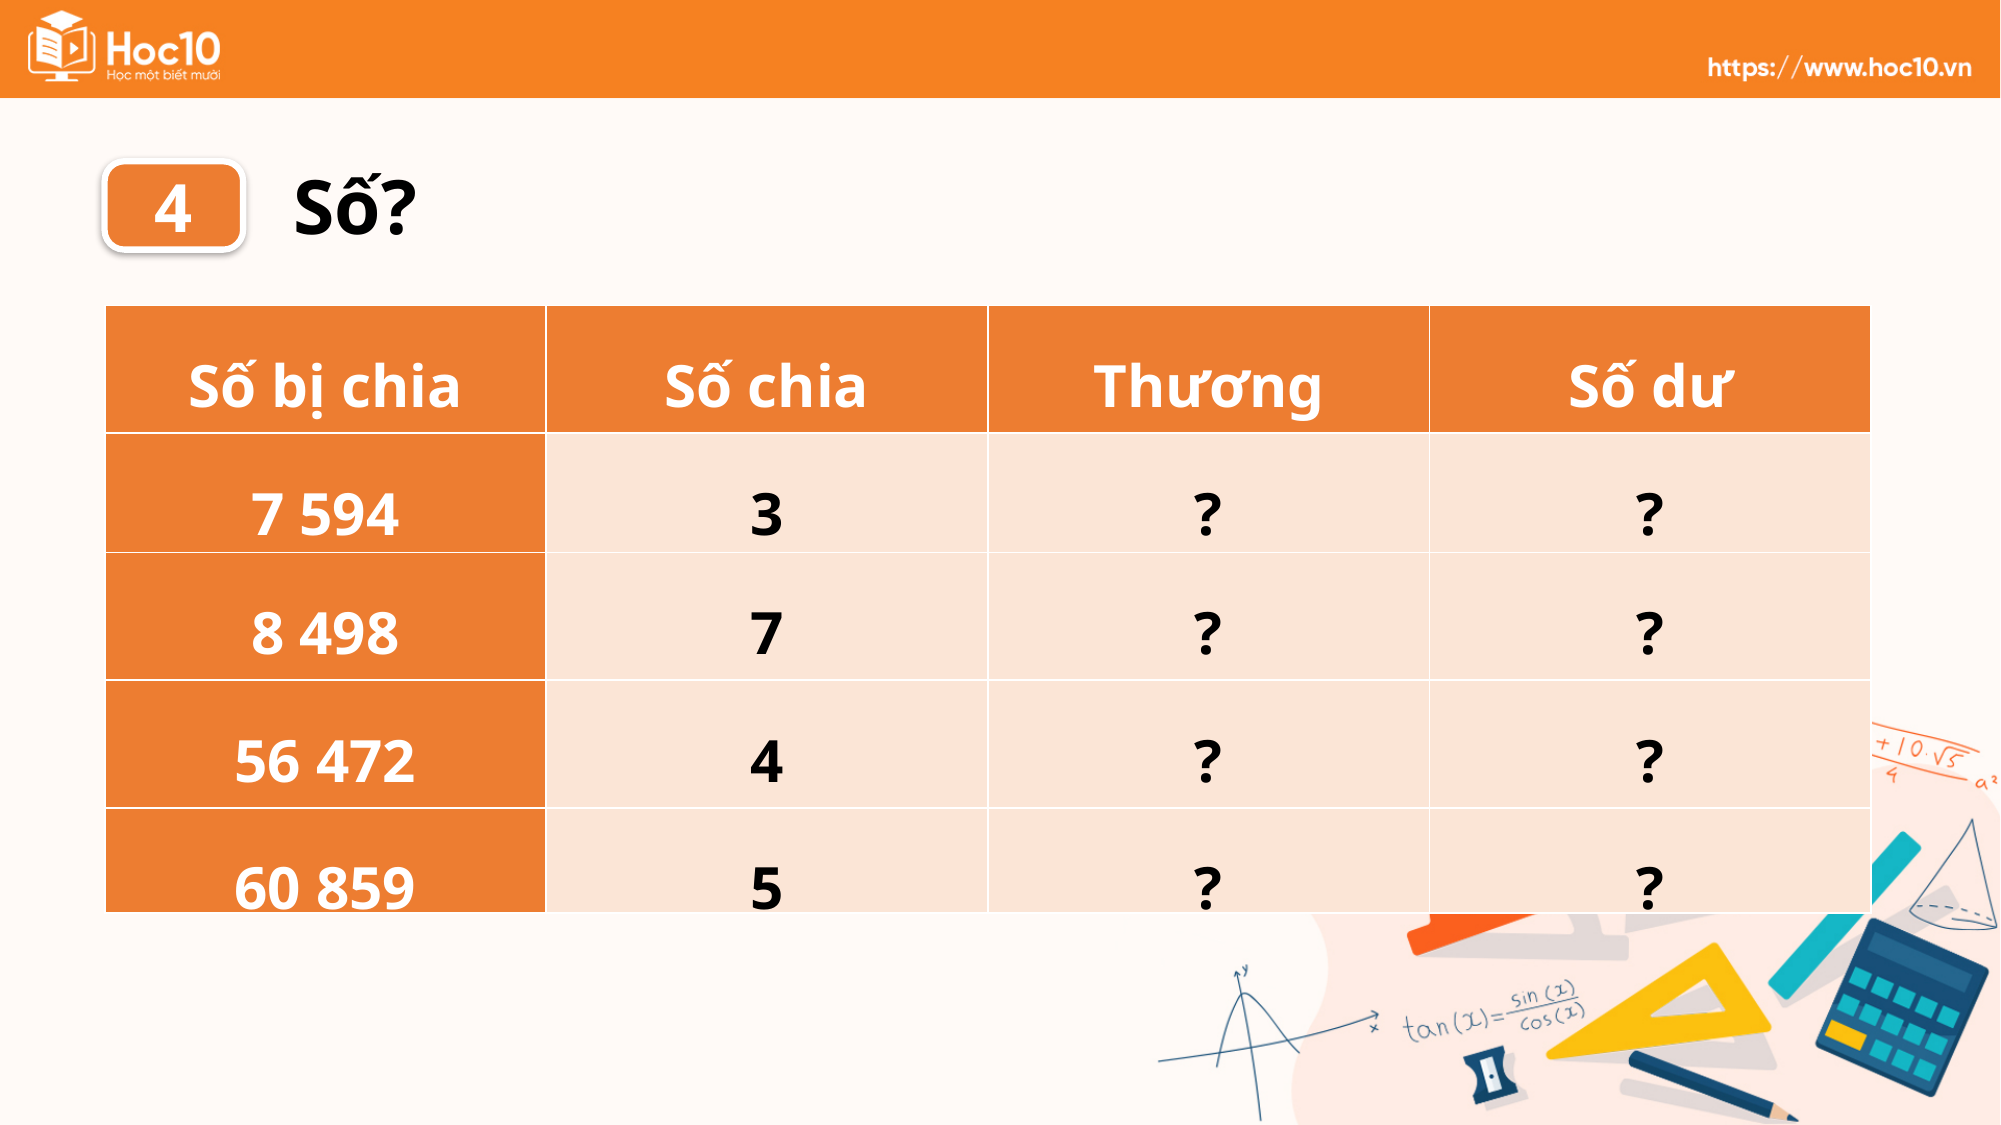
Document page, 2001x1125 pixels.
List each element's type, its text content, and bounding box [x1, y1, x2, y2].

table_cell ? [989, 434, 1429, 552]
table_cell ? [1430, 553, 1870, 679]
table_cell ? [1430, 681, 1870, 807]
table_cell 8 498 [106, 553, 545, 679]
table_header Số chia [547, 306, 987, 432]
table_cell ? [989, 681, 1429, 807]
table_cell ? [1430, 434, 1870, 552]
table_cell 4 [547, 681, 987, 807]
table_header Thương [989, 306, 1429, 432]
table_cell 7 594 [106, 434, 545, 552]
table_header Số dư [1430, 306, 1870, 432]
table_cell ? [989, 809, 1429, 912]
picture [0, 0, 2001, 1125]
table_cell ? [989, 553, 1429, 679]
text_box Số? [278, 152, 546, 258]
table_cell 3 [547, 434, 987, 552]
table_cell 5 [547, 809, 987, 912]
table_cell ? [1430, 809, 1870, 912]
text_box 4 [101, 158, 247, 253]
table_cell 56 472 [106, 681, 545, 807]
table_cell 7 [547, 553, 987, 679]
table_cell 60 859 [106, 809, 545, 912]
table_header Số bị chia [106, 306, 545, 432]
